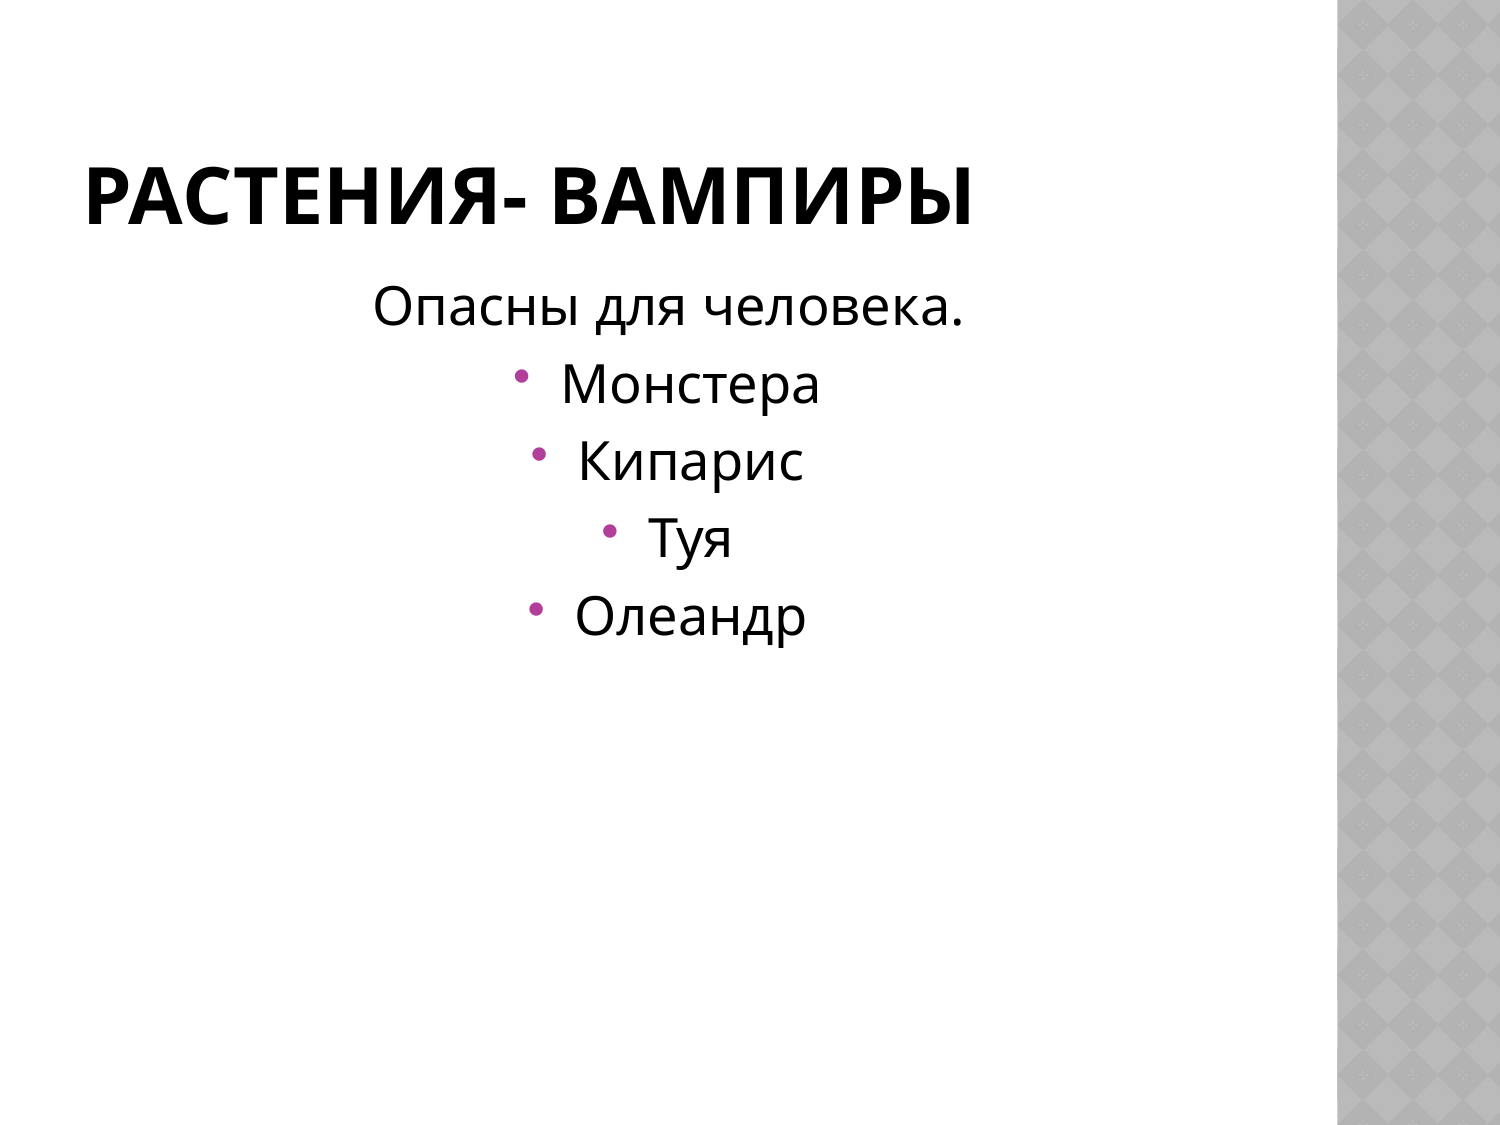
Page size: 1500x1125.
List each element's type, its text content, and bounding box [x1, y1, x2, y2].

list Опасны для человека. Монстера Кипарис Туя Олеандр [75, 264, 1263, 1059]
title Растения- вампиры [75, 52, 1263, 240]
